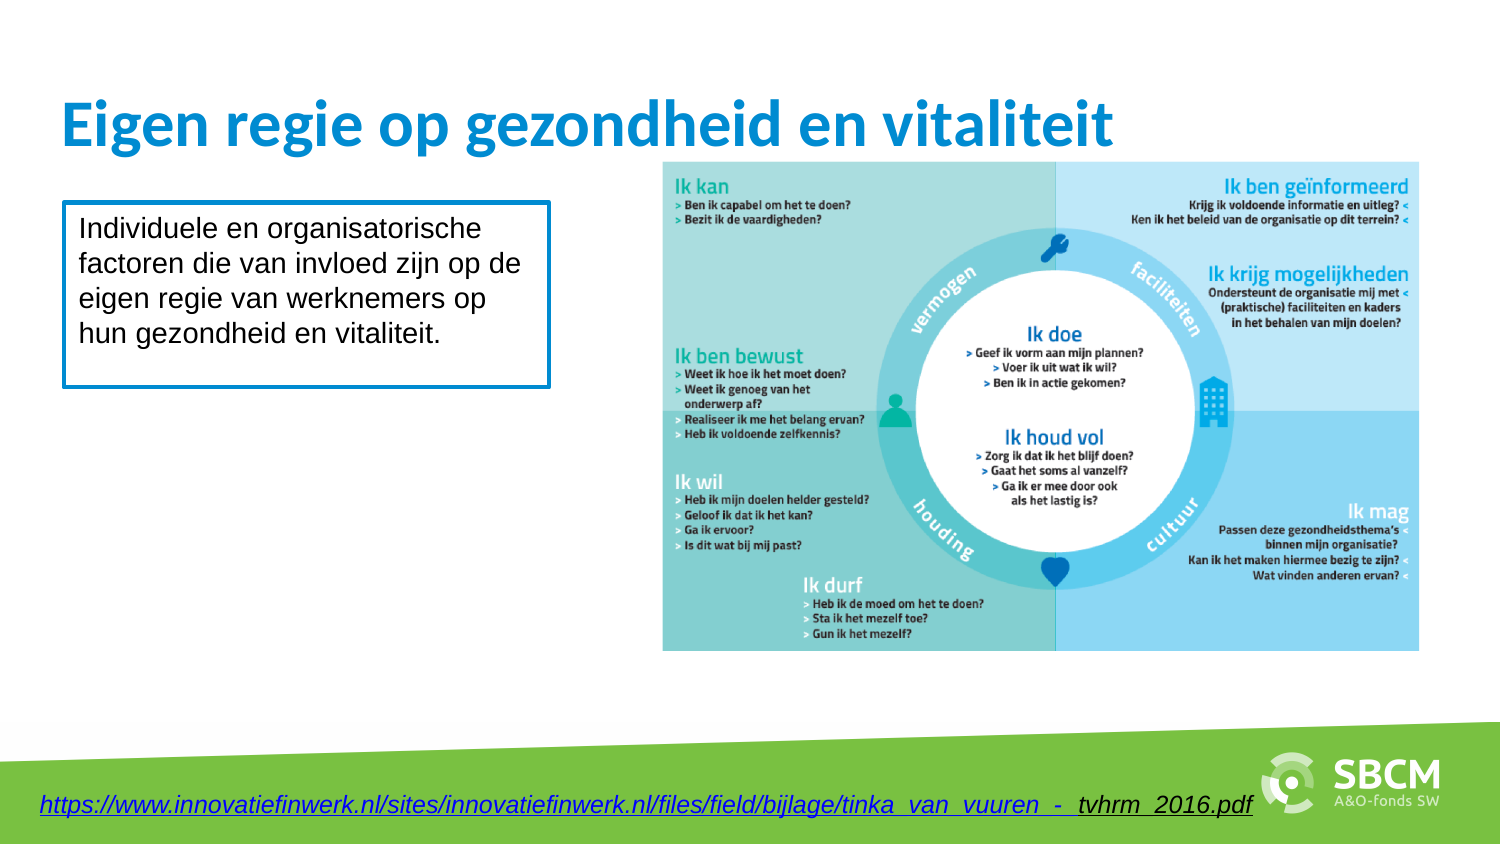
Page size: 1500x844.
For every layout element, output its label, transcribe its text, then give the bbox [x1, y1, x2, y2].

title Eigen regie op gezondheid en vitaliteit [46, 72, 1397, 213]
list Individuele en organisatorische factoren die van invloed zijn op de eigen regie van werknemers op hun gezondheid en vitaliteit. [62, 200, 551, 389]
picture [662, 161, 1420, 652]
text_box https://www.innovatiefinwerk.nl/sites/innovatiefinwerk.nl/files/field/bijlage/tinka_van_vuuren_-_tvhrm_2016.pdf [24, 781, 1465, 843]
picture [0, 722, 1500, 844]
